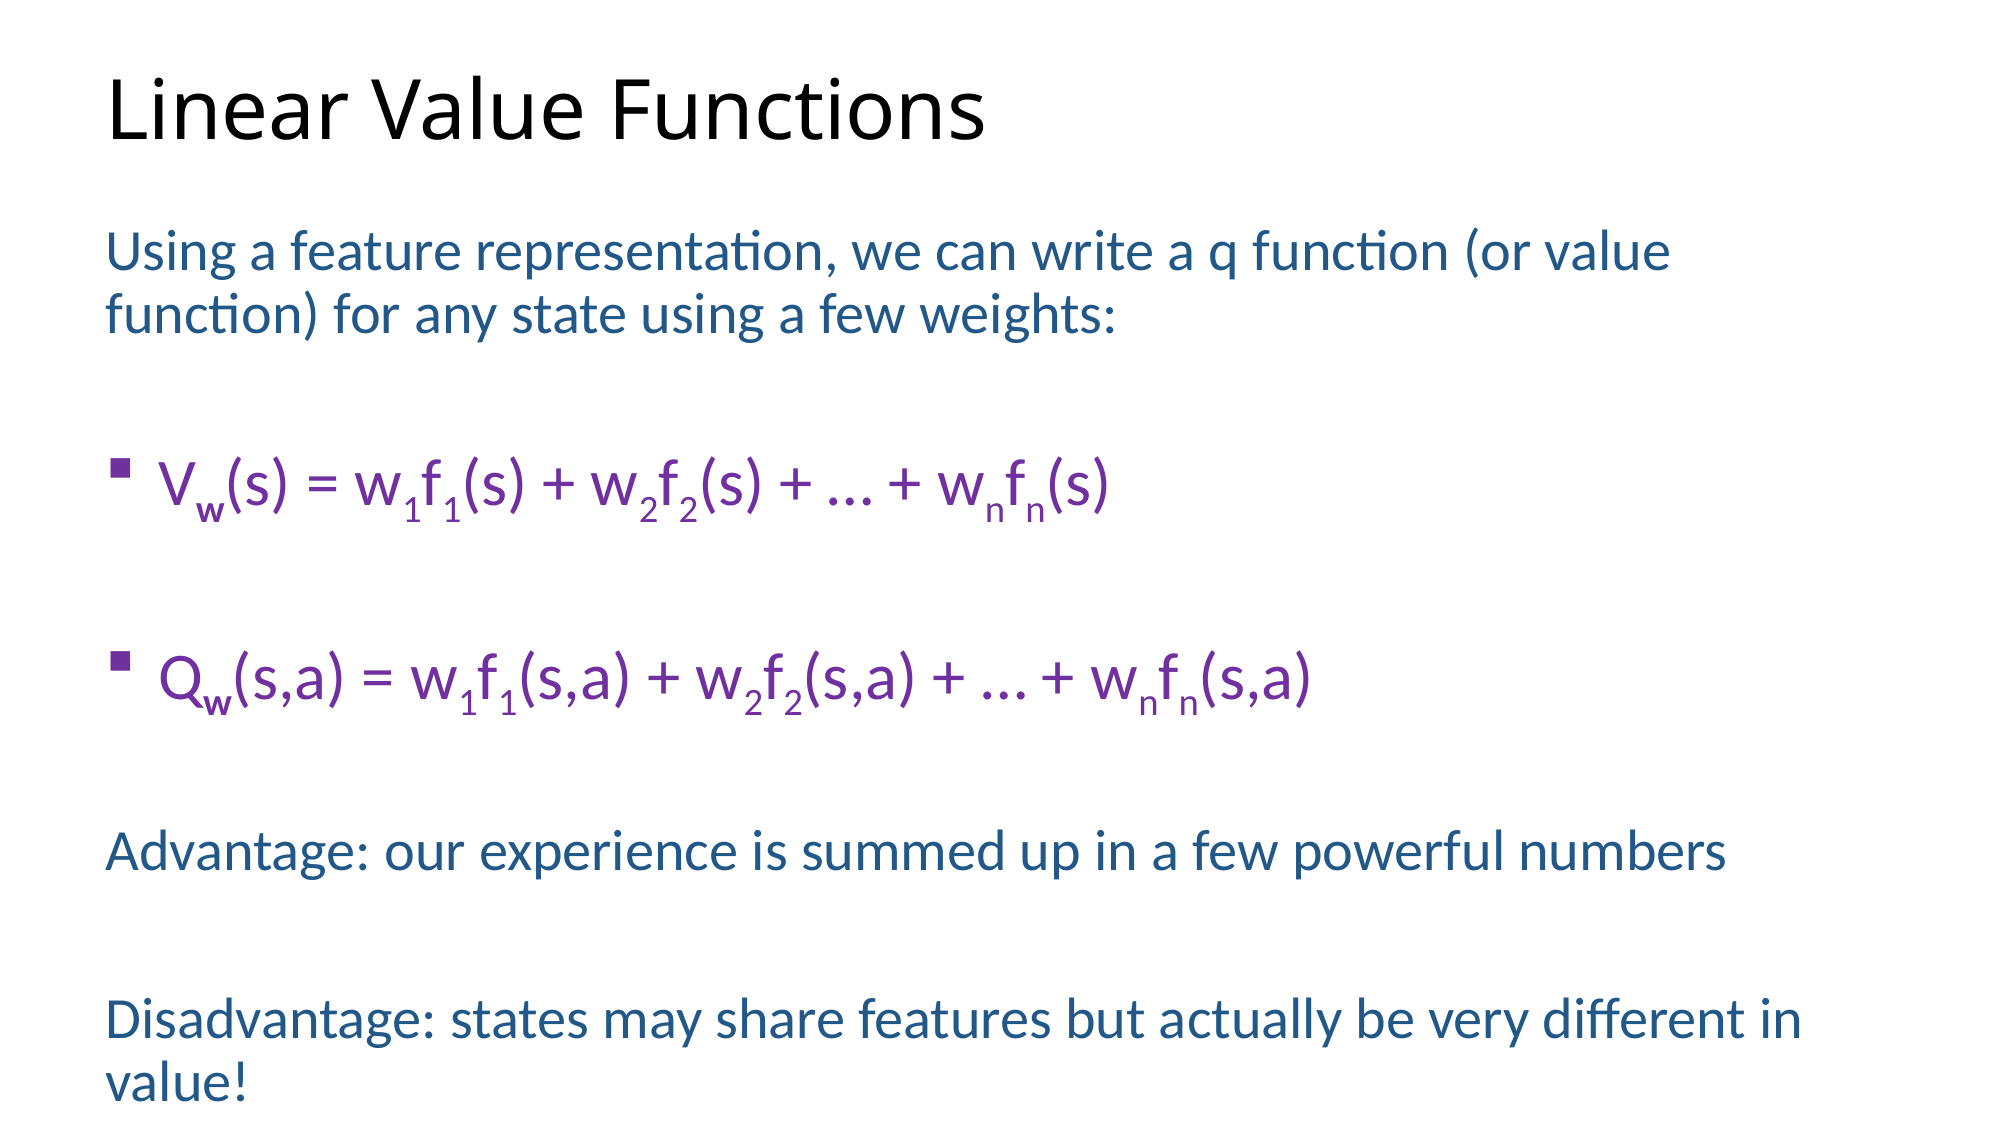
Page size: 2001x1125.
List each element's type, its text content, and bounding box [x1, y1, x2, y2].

list Using a feature representation, we can write a q function (or value function) for any state using a few weights: Vw(s) = w1f1(s) + w2f2(s) + … + wnfn(s) Qw(s,a) = w1f1(s,a) + w2f2(s,a) + … + wnfn(s,a) Advantage: our experience is summed up in a few powerful numbers Disadvantage: states may share features but actually be very different in value! [90, 212, 1891, 1013]
title Linear Value Functions [90, 60, 1816, 164]
